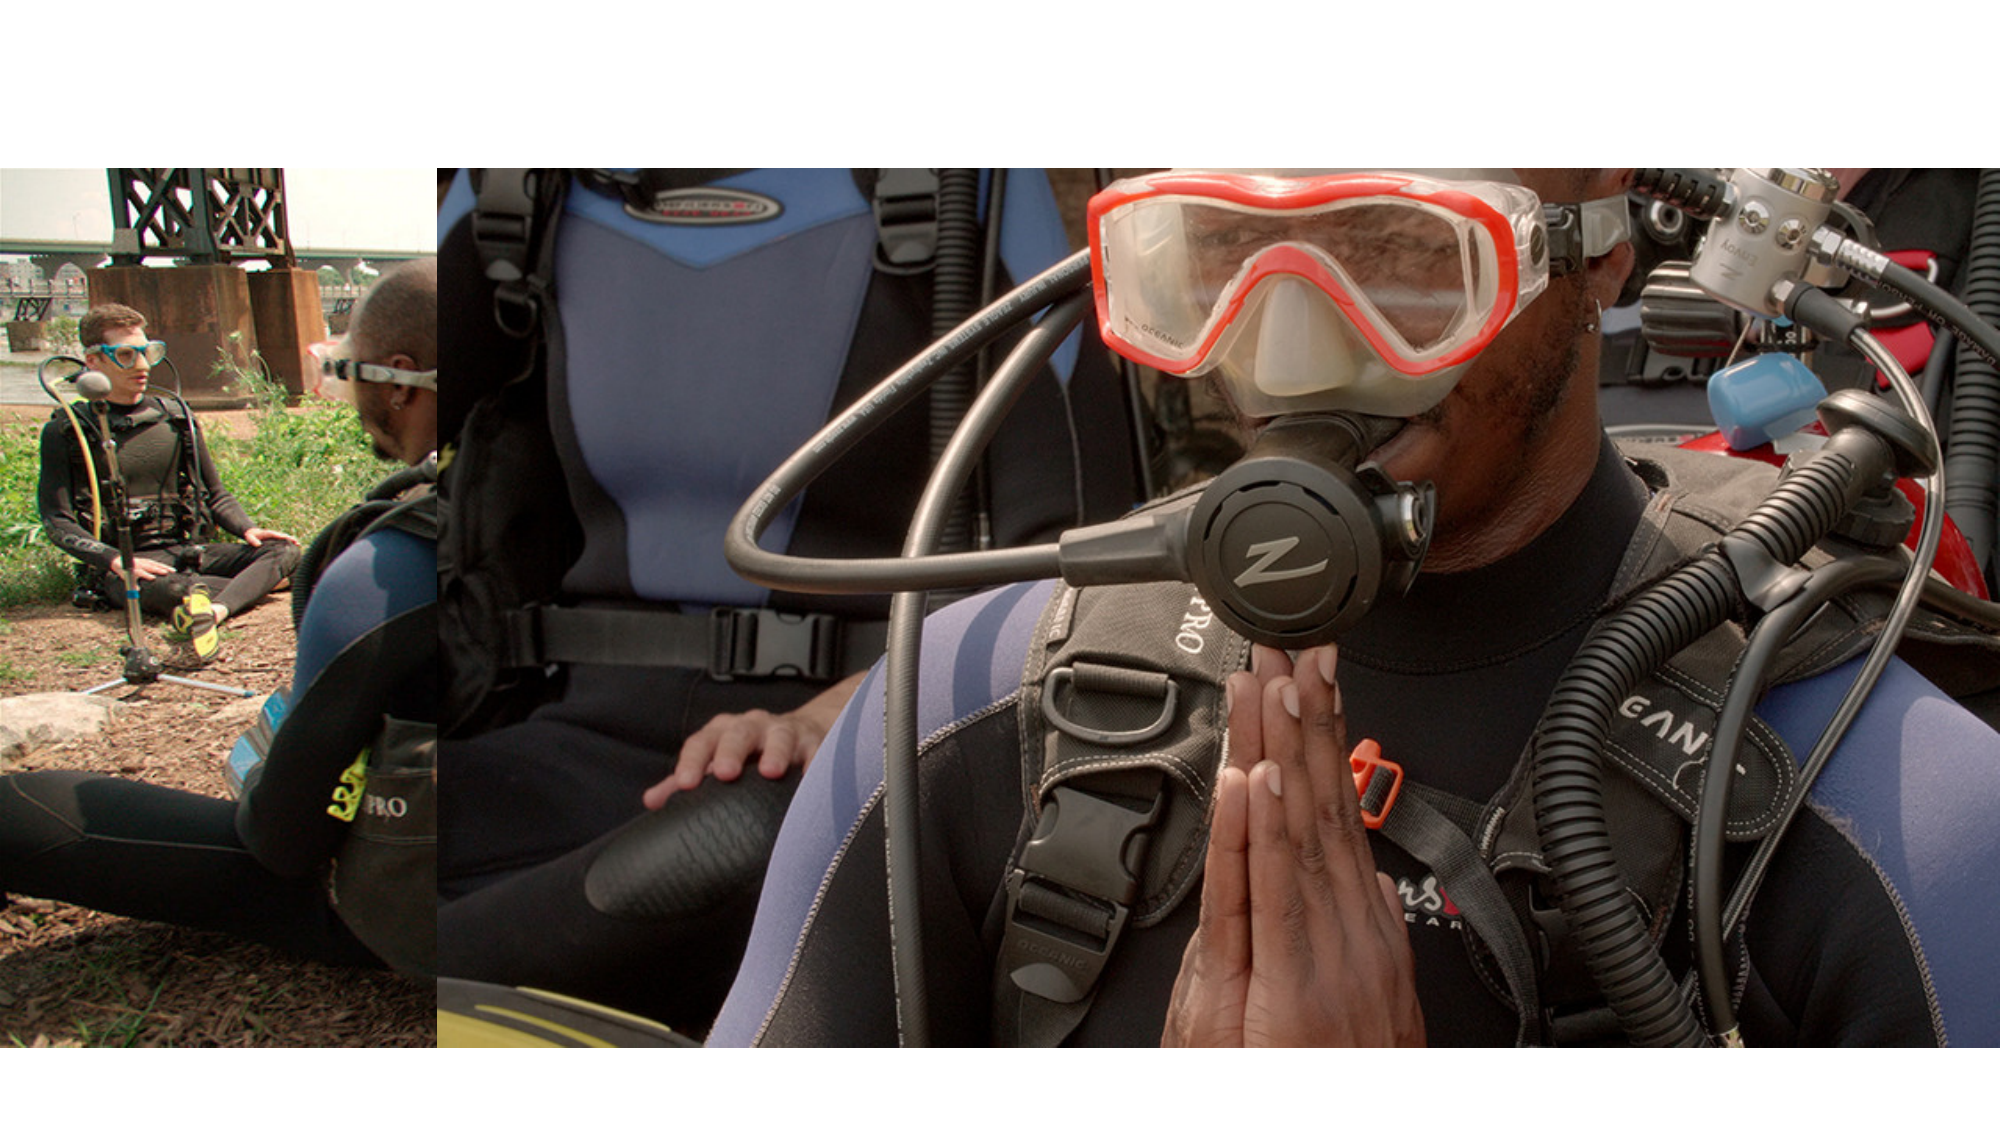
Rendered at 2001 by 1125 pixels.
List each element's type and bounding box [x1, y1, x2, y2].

picture [0, 168, 2000, 1048]
